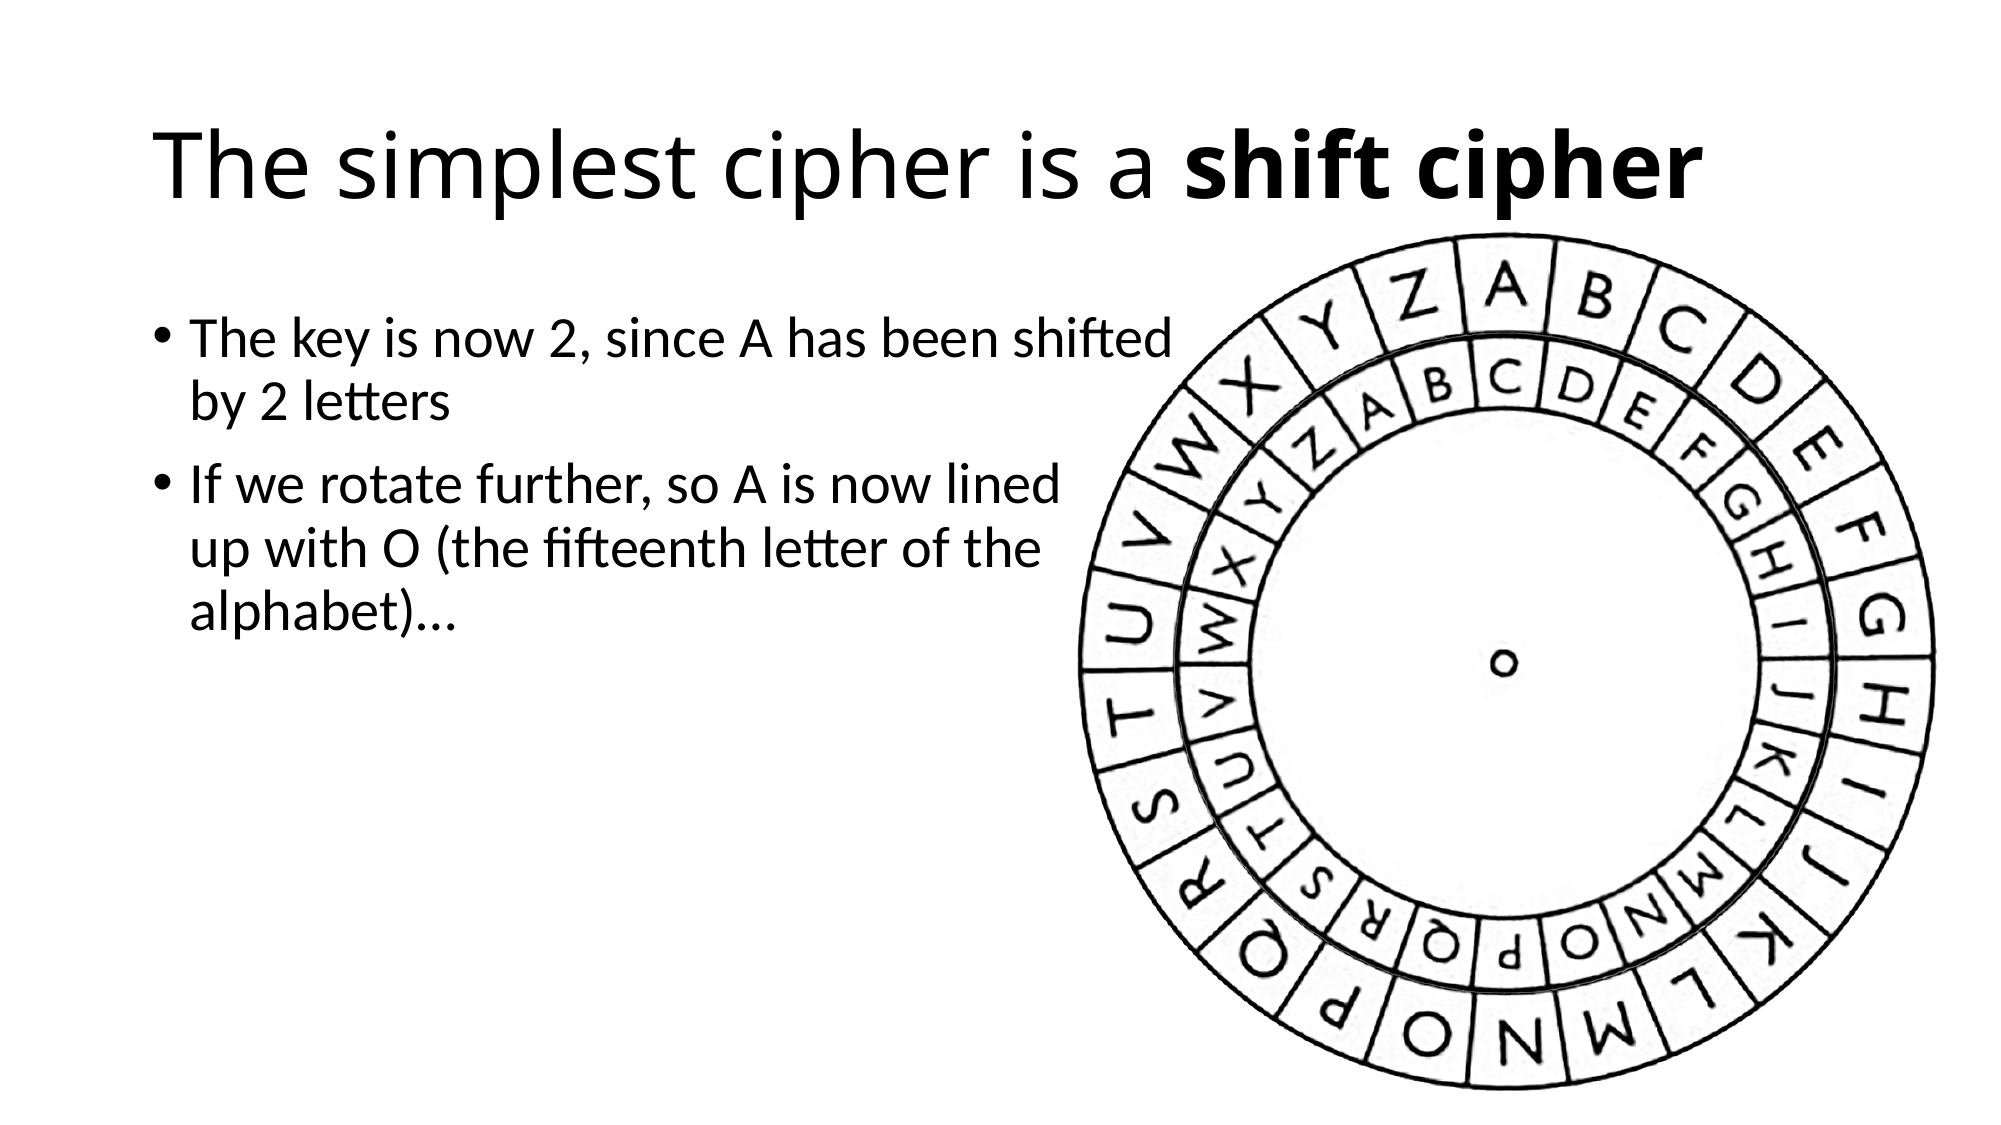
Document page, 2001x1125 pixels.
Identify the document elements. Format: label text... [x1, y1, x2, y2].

picture [1059, 217, 1950, 1108]
list The key is now 2, since A has been shifted by 2 letters If we rotate further, so A is now lined up with O (the fifteenth letter of the alphabet)… [137, 299, 1066, 1014]
title The simplest cipher is a shift cipher [137, 59, 1863, 278]
